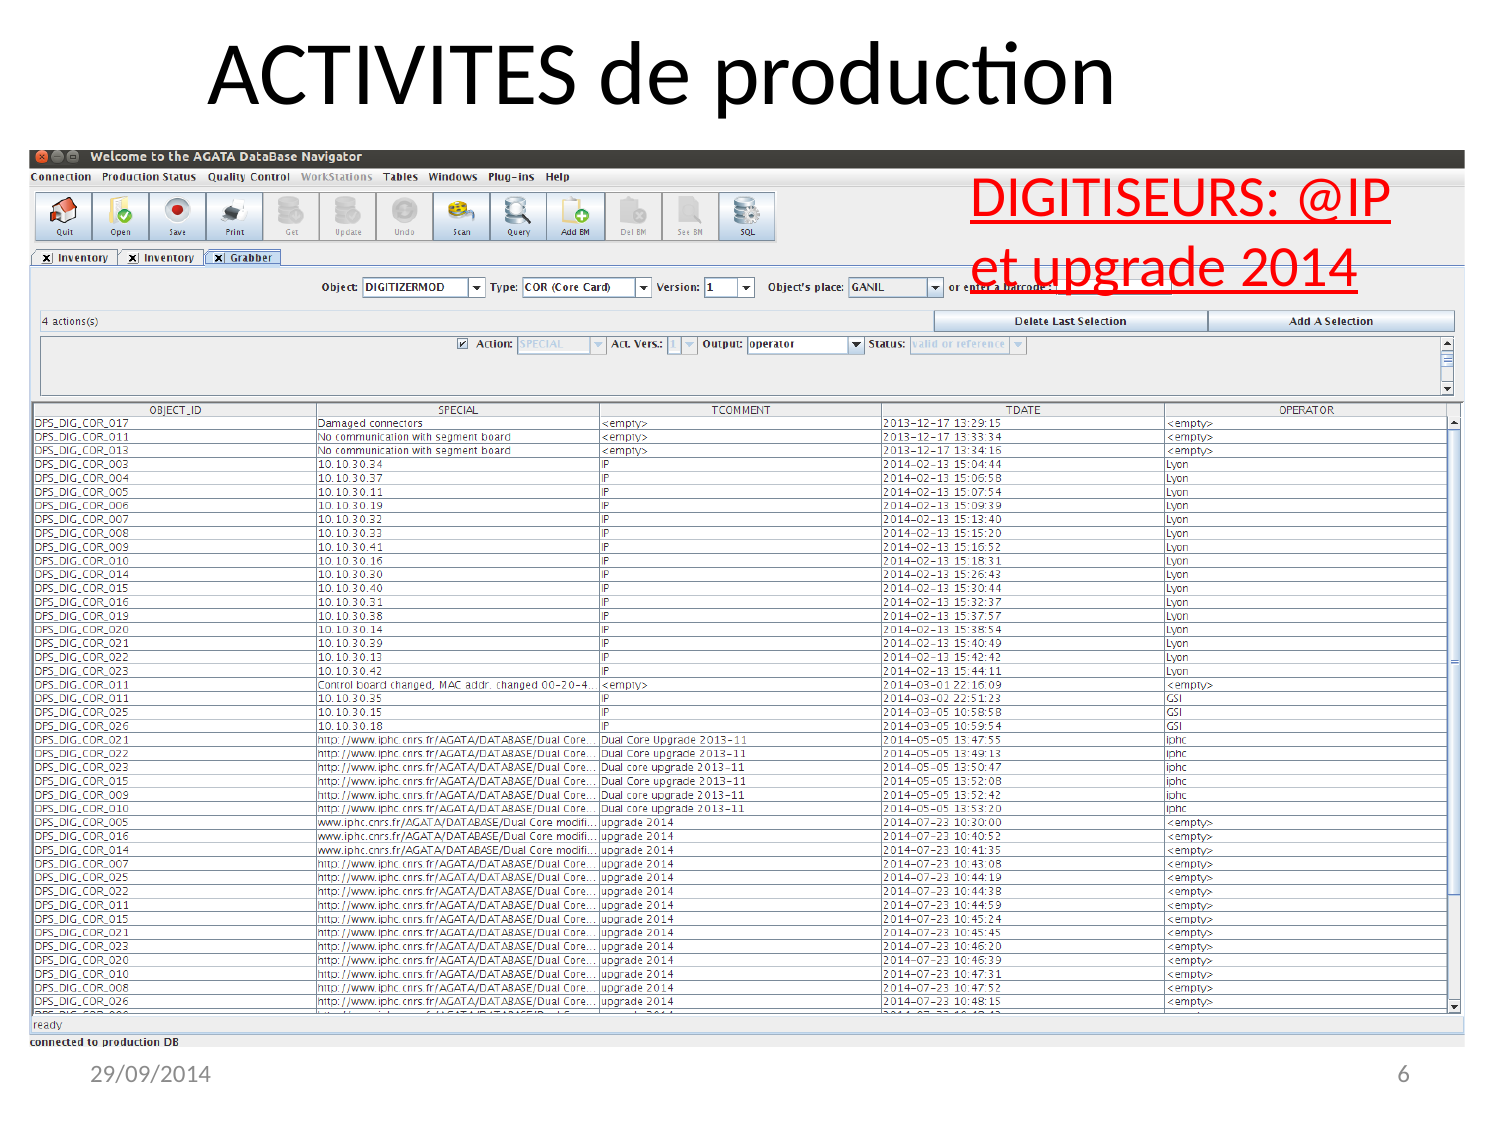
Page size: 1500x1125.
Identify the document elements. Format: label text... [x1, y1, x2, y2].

text_box ACTIVITES de production [182, 0, 1164, 138]
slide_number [75, 1054, 425, 1103]
slide_number 6 [1074, 1054, 1425, 1103]
picture [29, 150, 1465, 1047]
